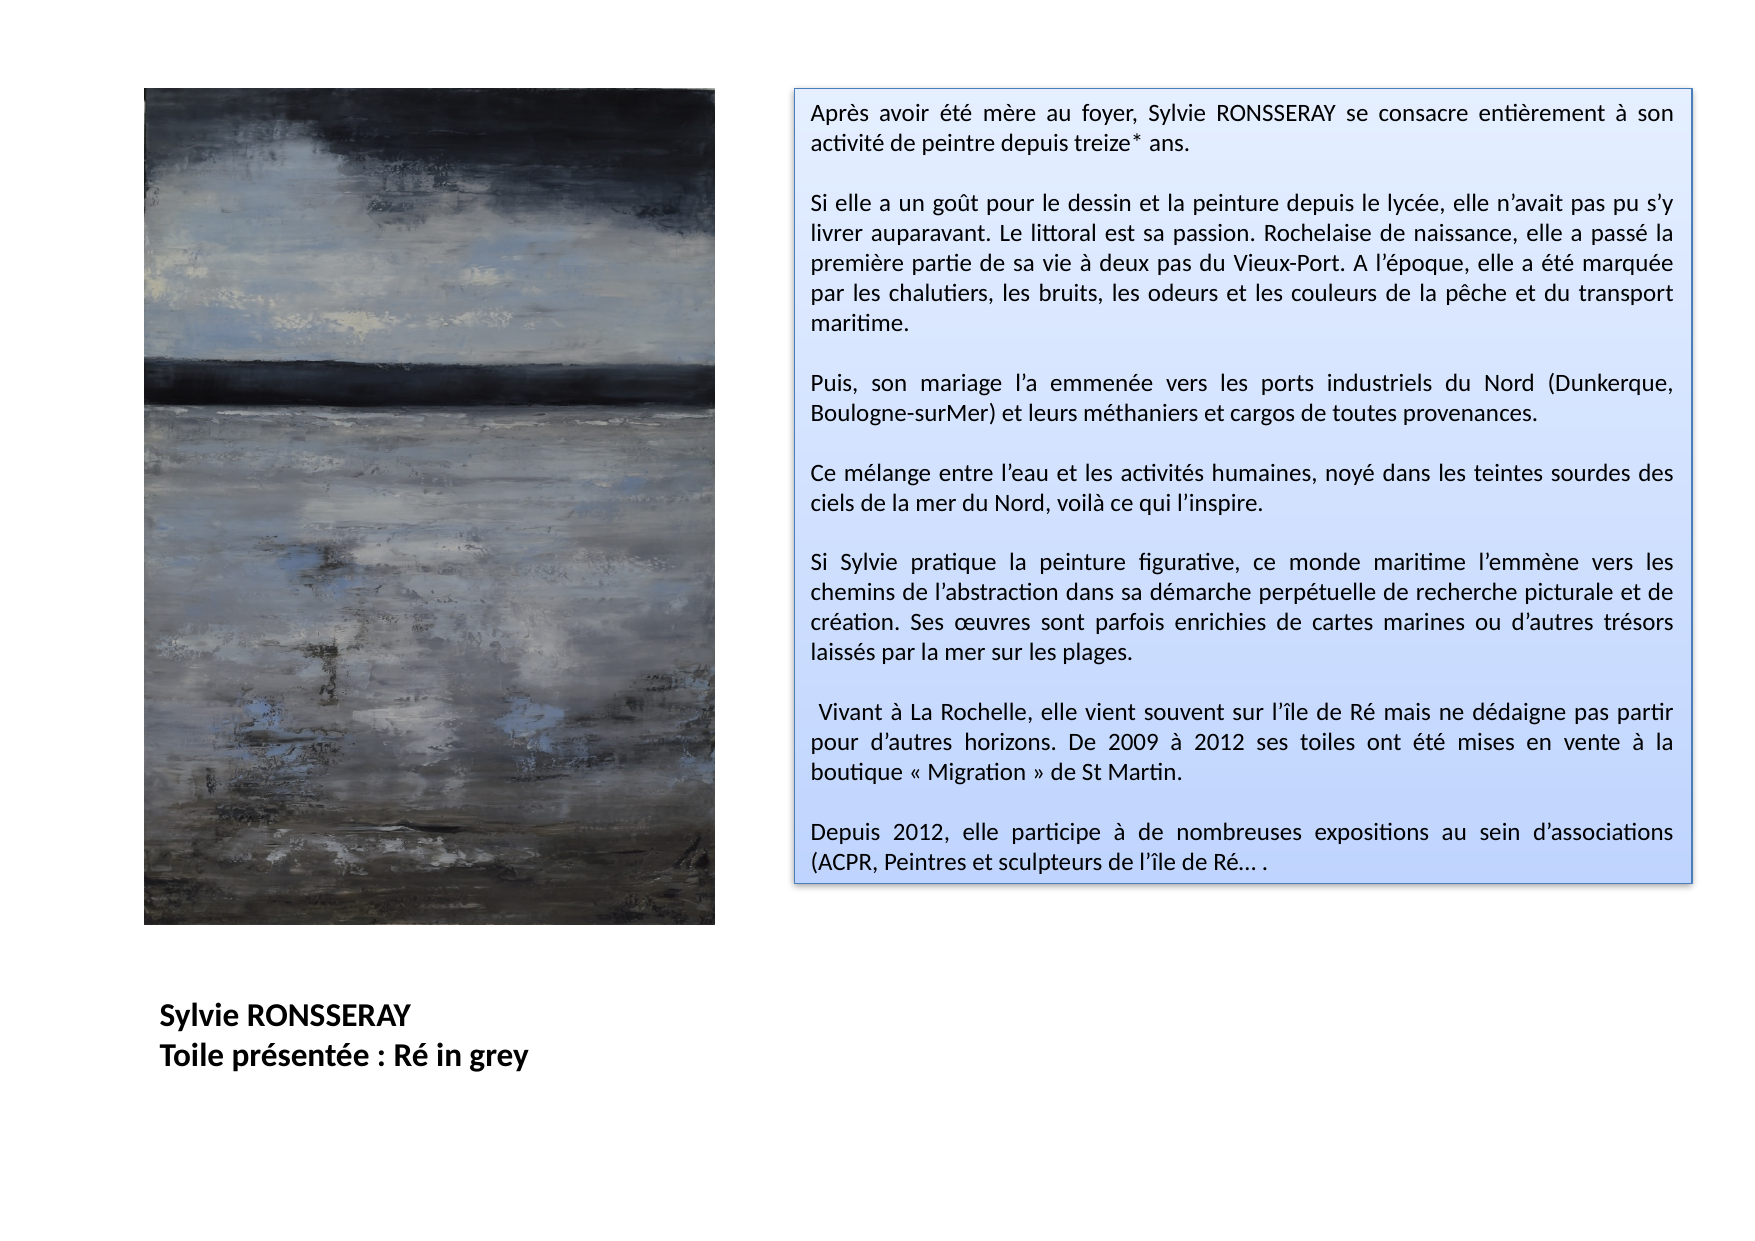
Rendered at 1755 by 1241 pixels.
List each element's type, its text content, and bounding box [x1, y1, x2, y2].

picture [144, 88, 715, 925]
text_box Sylvie RONSSERAY Toile présentée : Ré in grey [144, 986, 724, 1081]
text_box Après avoir été mère au foyer, Sylvie RONSSERAY se consacre entièrement à son activité de peintre depuis treize* ans. Si elle a un goût pour le dessin et la peinture depuis le lycée, elle n’avait pas pu s’y livrer auparavant. Le littoral est sa passion. Rochelaise de naissance, elle a passé la première partie de sa vie à deux pas du Vieux-Port. A l’époque, elle a été marquée par les chalutiers, les bruits, les odeurs et les couleurs de la pêche et du transport maritime. Puis, son mariage l’a emmenée vers les ports industriels du Nord (Dunkerque, Boulogne-surMer) et leurs méthaniers et cargos de toutes provenances. Ce mélange entre l’eau et les activités humaines, noyé dans les teintes sourdes des ciels de la mer du Nord, voilà ce qui l’inspire. Si Sylvie pratique la peinture figurative, ce monde maritime l’emmène vers les chemins de l’abstraction dans sa démarche perpétuelle de recherche picturale et de création. Ses œuvres sont parfois enrichies de cartes marines ou d’autres trésors laissés par la mer sur les plages. Vivant à La Rochelle, elle vient souvent sur l’île de Ré mais ne dédaigne pas partir pour d’autres horizons. De 2009 à 2012 ses toiles ont été mises en vente à la boutique « Migration » de St Martin. Depuis 2012, elle participe à de nombreuses expositions au sein d’associations (ACPR, Peintres et sculpteurs de l’île de Ré… . [794, 88, 1693, 884]
